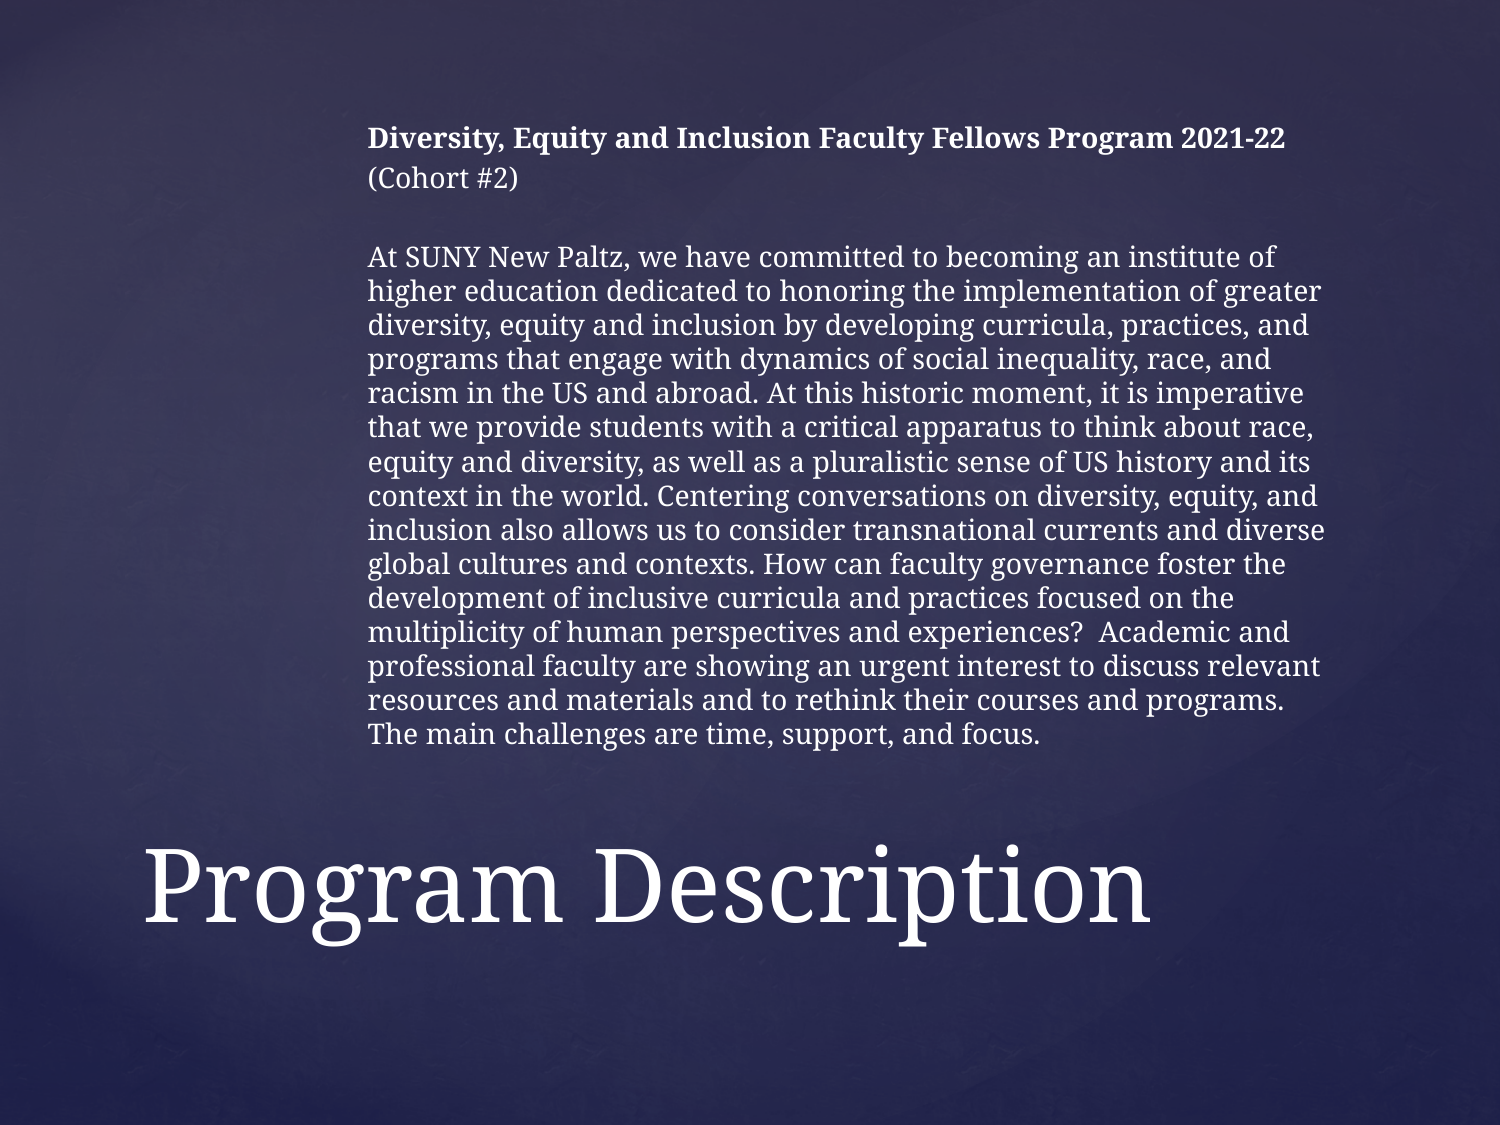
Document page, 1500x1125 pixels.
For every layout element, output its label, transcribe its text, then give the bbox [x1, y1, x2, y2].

list Diversity, Equity and Inclusion Faculty Fellows Program 2021-22 (Cohort #2) At SUNY New Paltz, we have committed to becoming an institute of higher education dedicated to honoring the implementation of greater diversity, equity and inclusion by developing curricula, practices, and programs that engage with dynamics of social inequality, race, and racism in the US and abroad. At this historic moment, it is imperative that we provide students with a critical apparatus to think about race, equity and diversity, as well as a pluralistic sense of US history and its context in the world. Centering conversations on diversity, equity, and inclusion also allows us to consider transnational currents and diverse global cultures and contexts. How can faculty governance foster the development of inclusive curricula and practices focused on the multiplicity of human perspectives and experiences? Academic and professional faculty are showing an urgent interest to discuss relevant resources and materials and to rethink their courses and programs. The main challenges are time, support, and focus. [350, 112, 1350, 779]
title Program Description [127, 800, 1365, 950]
